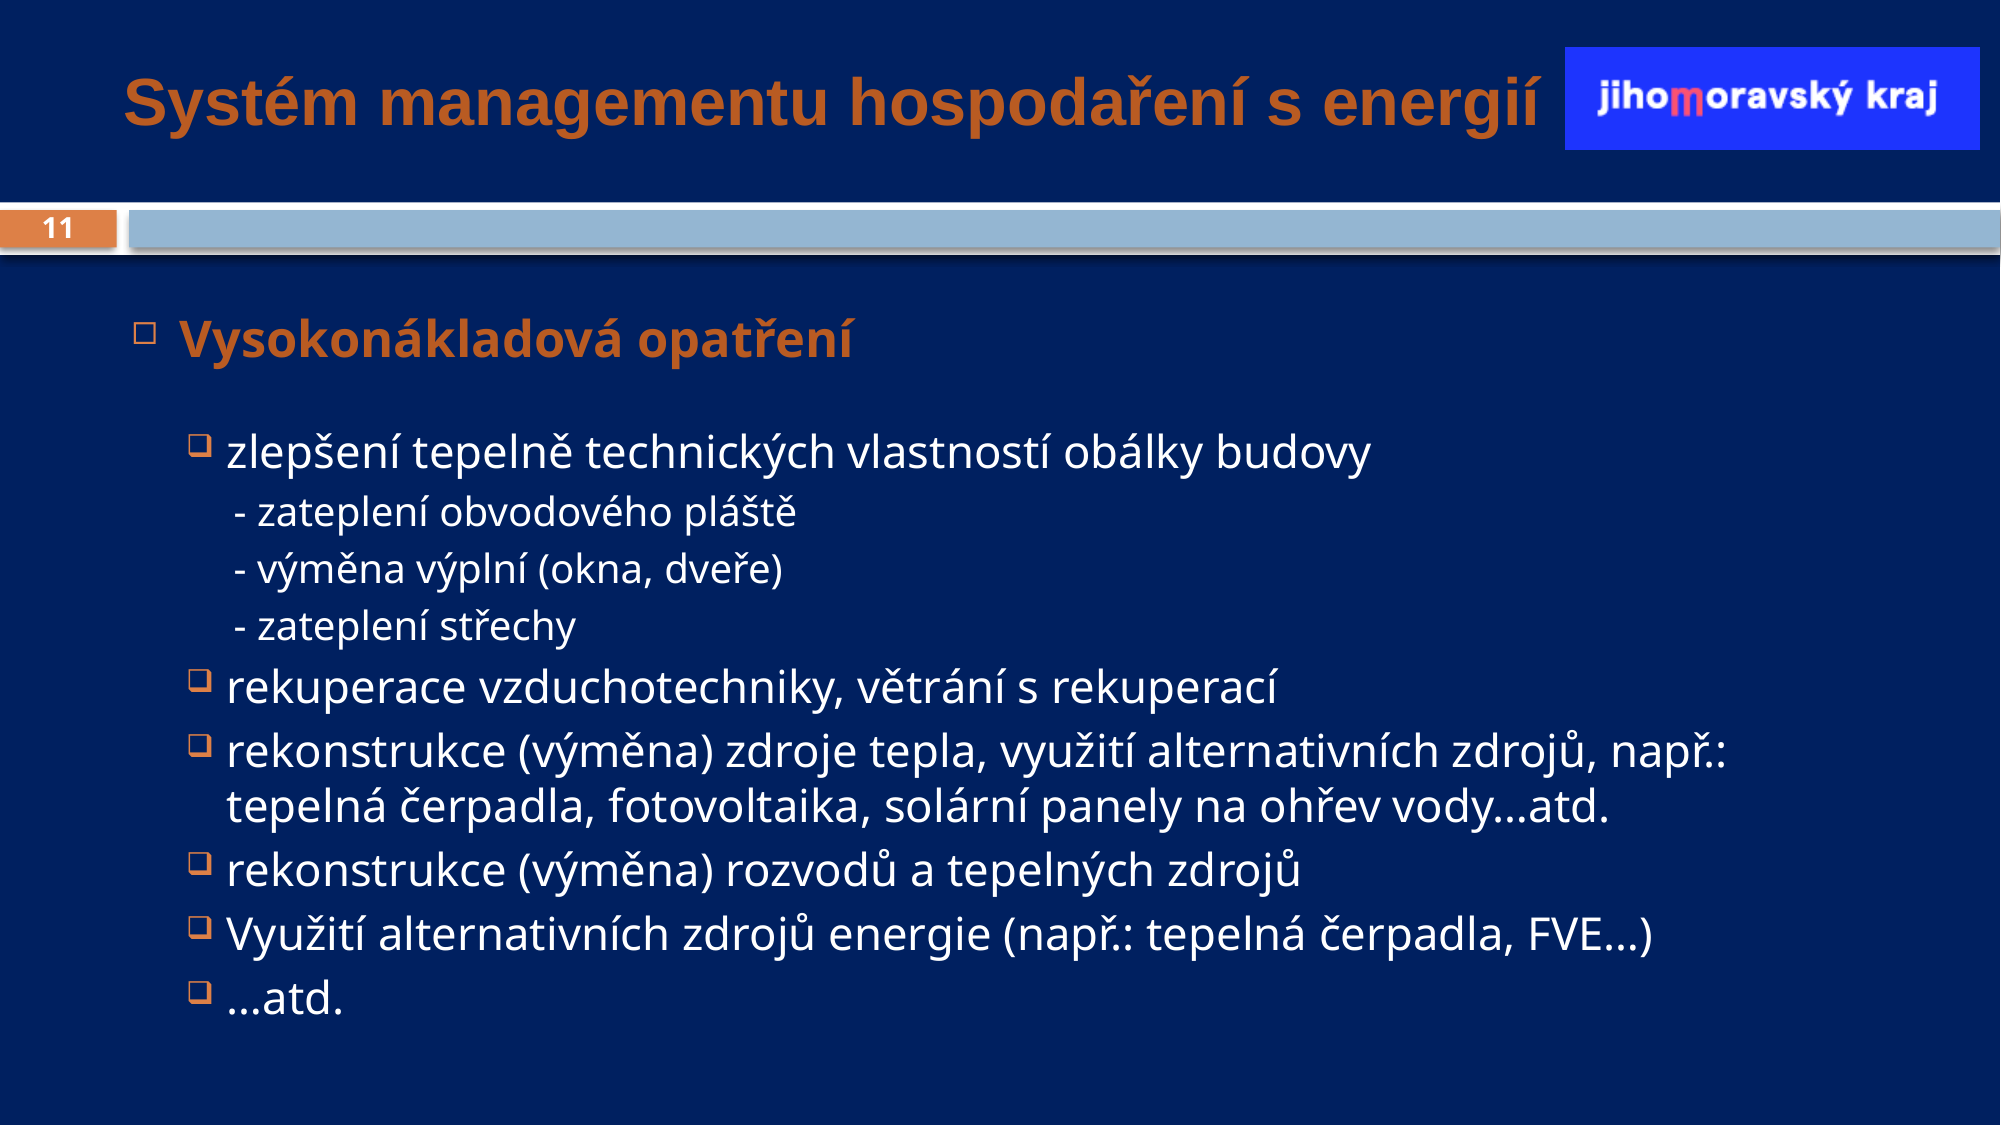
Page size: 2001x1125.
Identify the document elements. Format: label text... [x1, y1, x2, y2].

picture [1565, 47, 1981, 150]
slide_number 11 [0, 208, 117, 249]
list Vysokonákladová opatření zlepšení tepelně technických vlastností obálky budovy - zateplení obvodového pláště - výměna výplní (okna, dveře) - zateplení střechy rekuperace vzduchotechniky, větrání s rekuperací rekonstrukce (výměna) zdroje tepla, využití alternativních zdrojů, např.: tepelná čerpadla, fotovoltaika, solární panely na ohřev vody…atd. rekonstrukce (výměna) rozvodů a tepelných zdrojů Využití alternativních zdrojů energie (např.: tepelná čerpadla, FVE…) …atd. [116, 299, 1900, 1037]
title Systém managementu hospodaření s energií [108, 17, 1892, 180]
